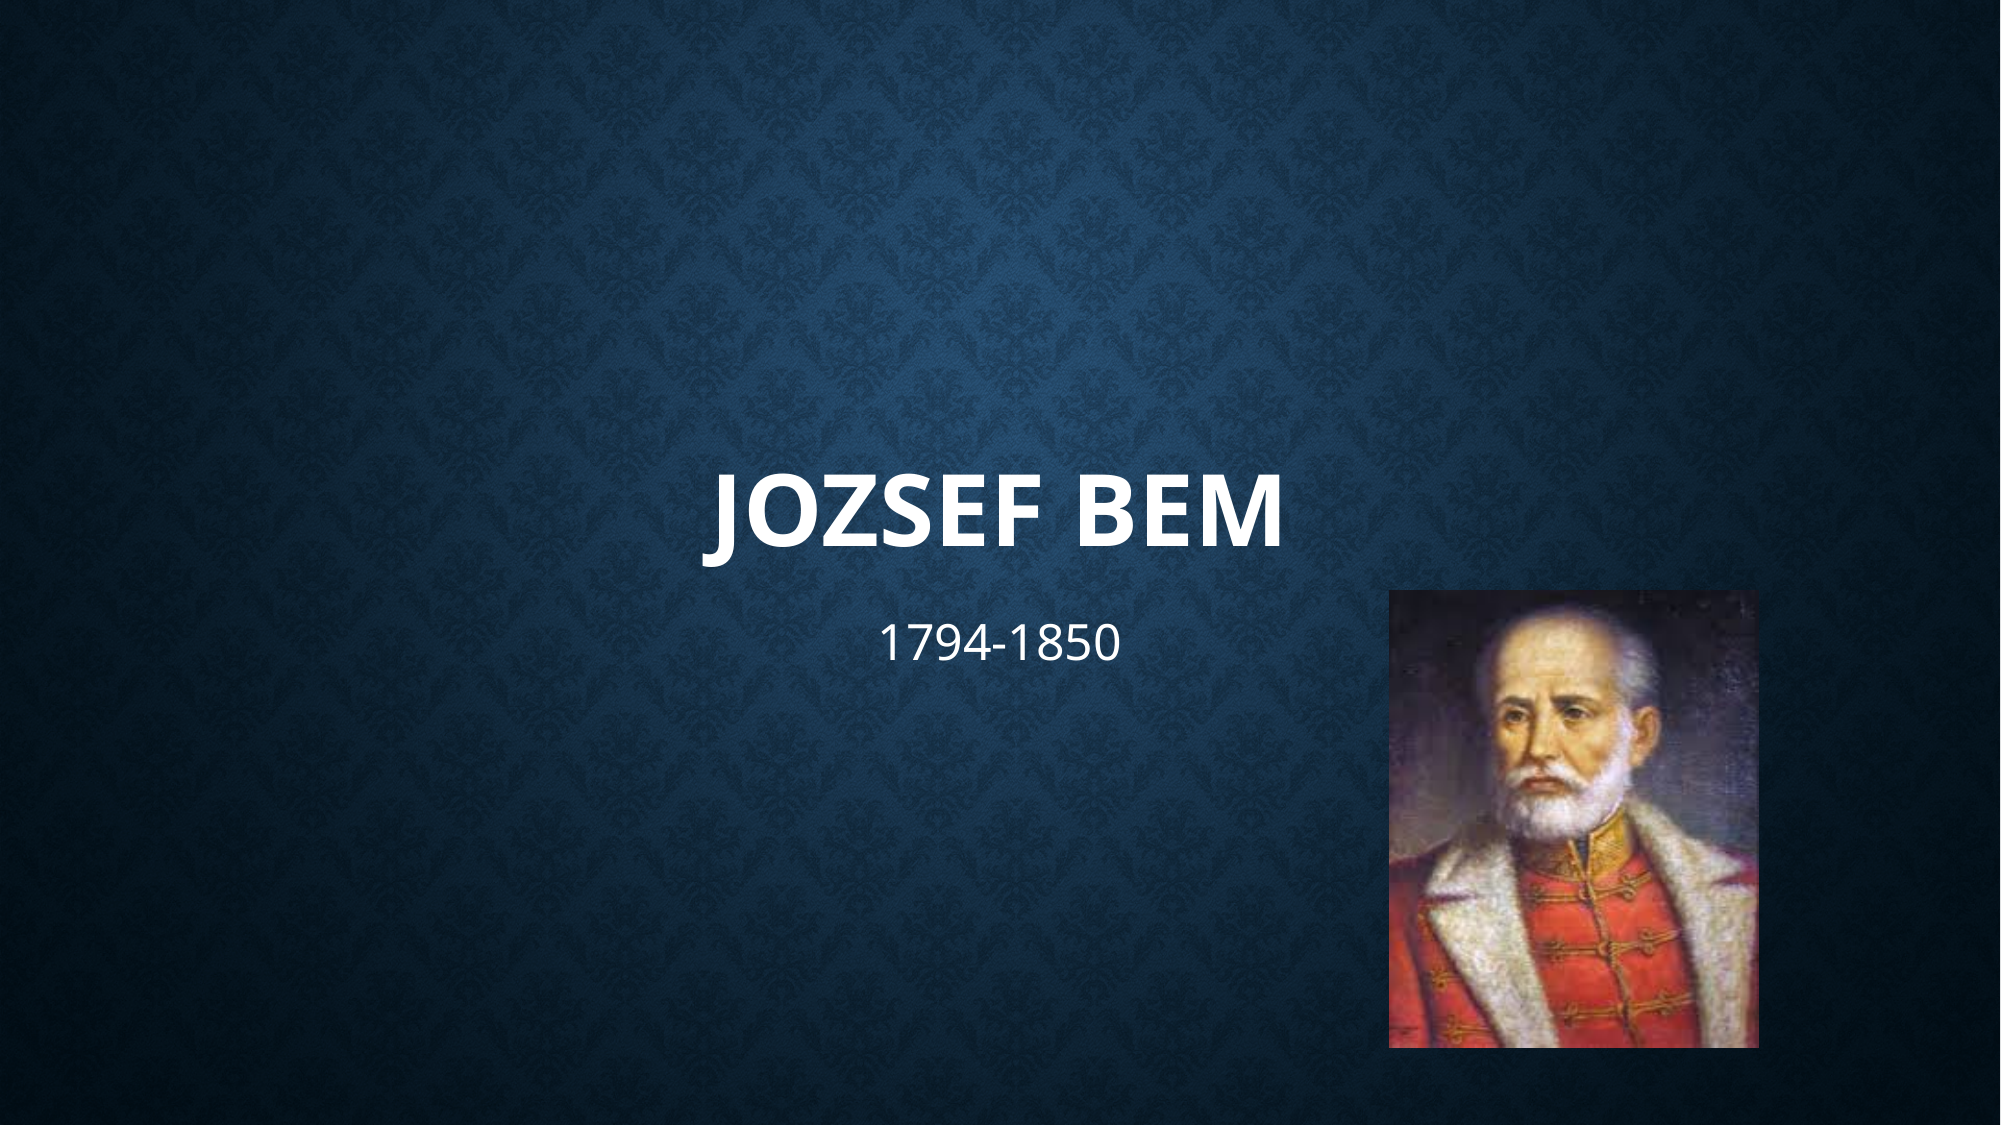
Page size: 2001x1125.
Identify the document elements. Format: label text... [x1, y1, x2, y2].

picture [1389, 590, 1760, 1048]
title Jozsef Bem [261, 184, 1739, 576]
subtitle 1794-1850 [261, 590, 1389, 863]
